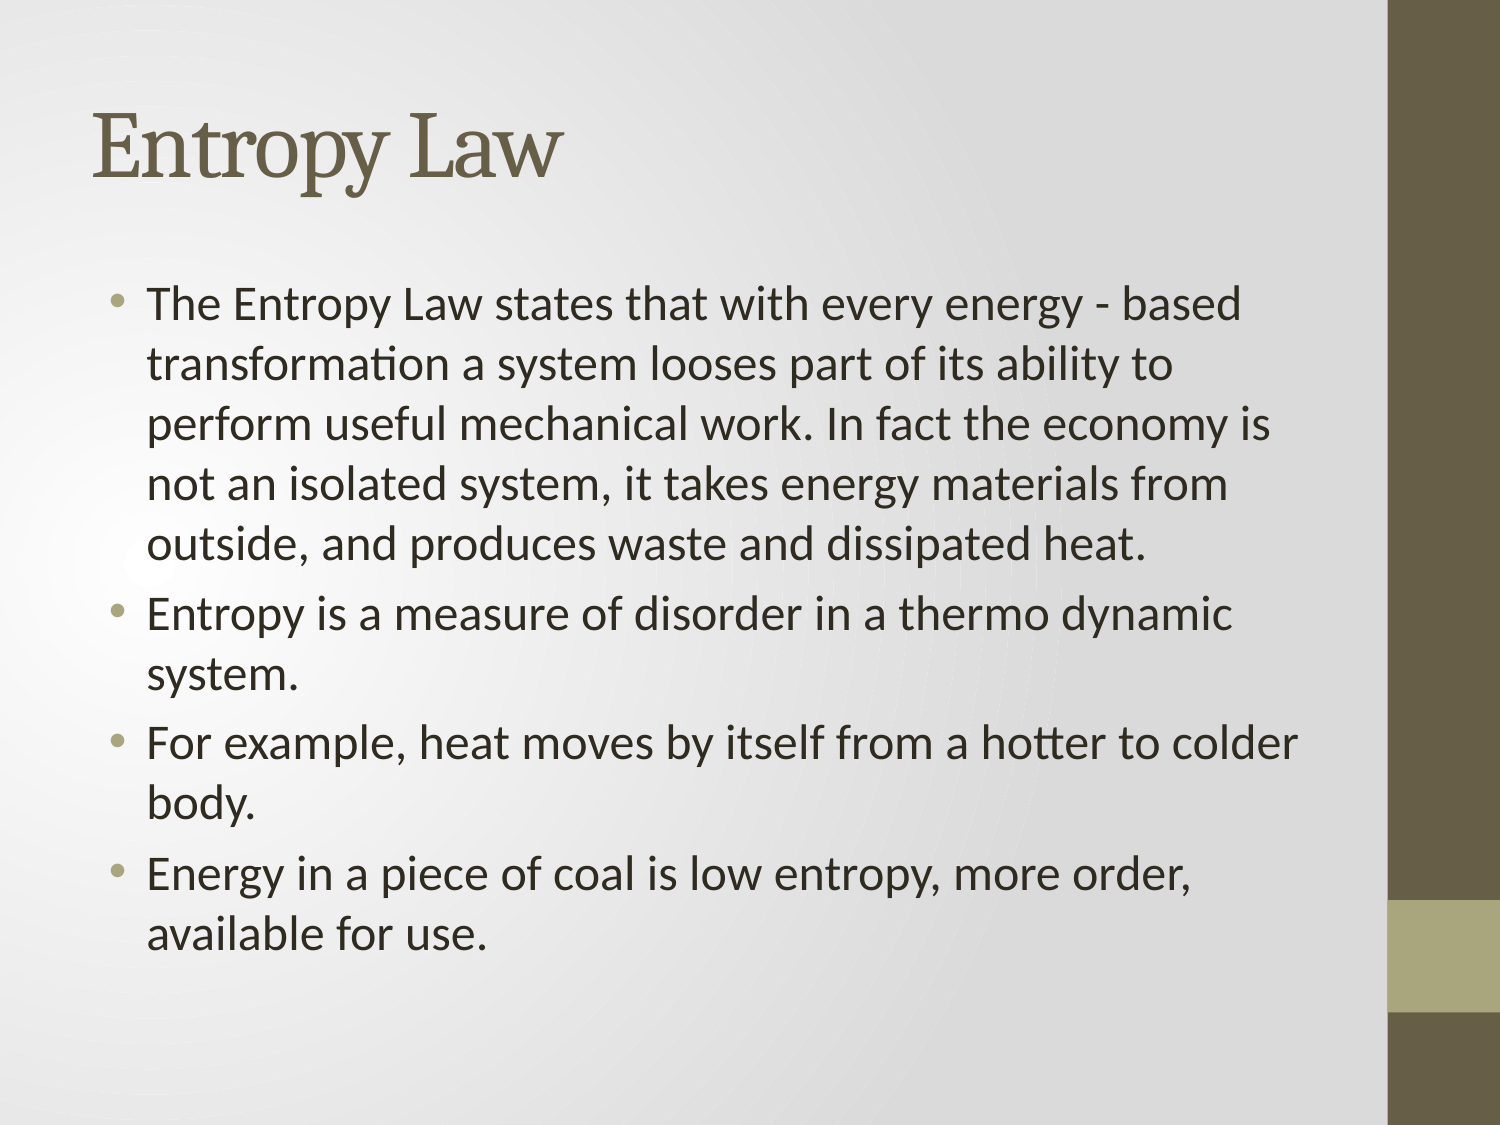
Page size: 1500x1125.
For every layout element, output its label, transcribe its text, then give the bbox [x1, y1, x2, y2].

title Entropy Law [75, 45, 1325, 233]
list The Entropy Law states that with every energy - based transformation a system looses part of its ability to perform useful mechanical work. In fact the economy is not an isolated system, it takes energy materials from outside, and produces waste and dissipated heat. Entropy is a measure of disorder in a thermo dynamic system. For example, heat moves by itself from a hotter to colder body. Energy in a piece of coal is low entropy, more order, available for use. [75, 262, 1325, 1050]
